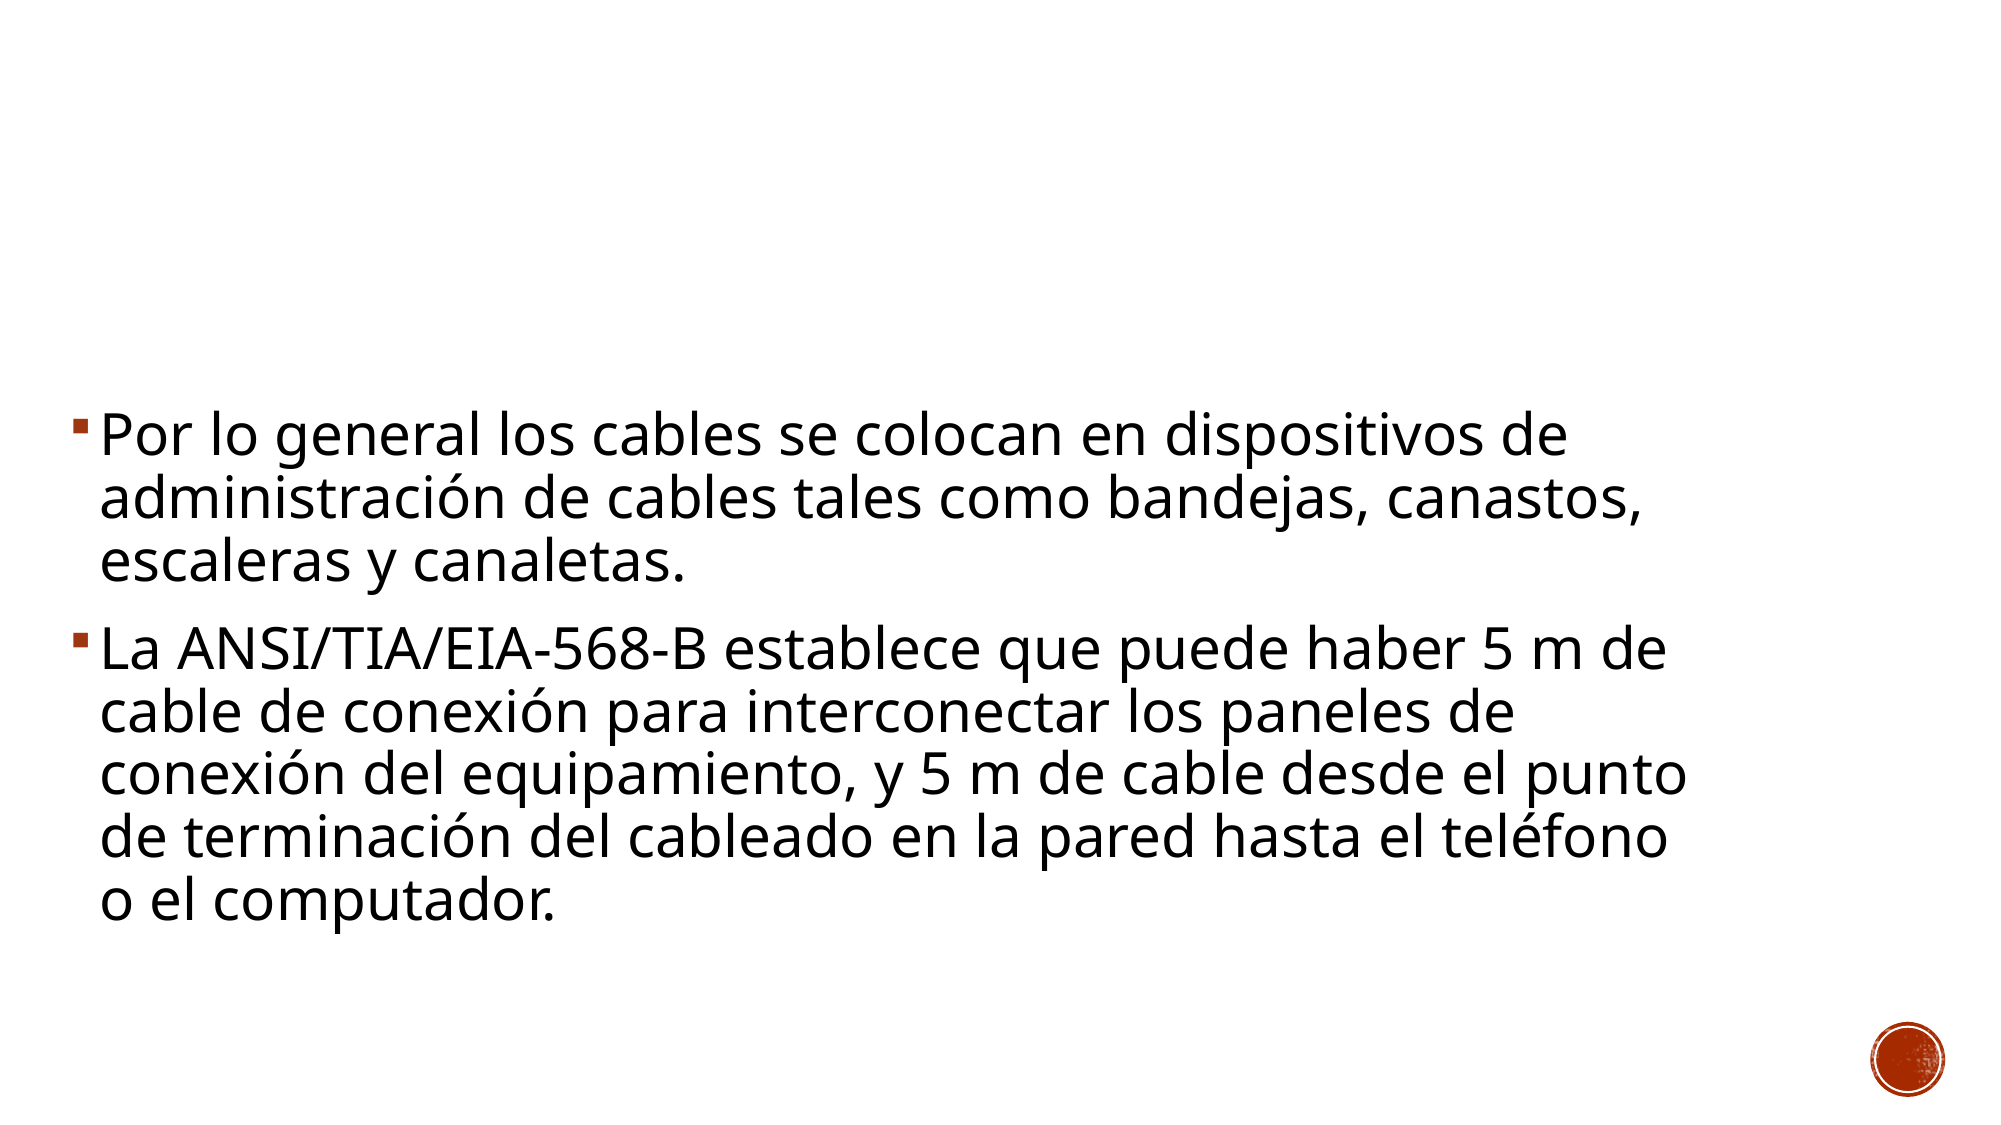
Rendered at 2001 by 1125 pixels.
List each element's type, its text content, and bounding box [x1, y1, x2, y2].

list Por lo general los cables se colocan en dispositivos de administración de cables tales como bandejas, canastos, escaleras y canaletas. La ANSI/TIA/EIA-568-B establece que puede haber 5 m de cable de conexión para interconectar los paneles de conexión del equipamiento, y 5 m de cable desde el punto de terminación del cableado en la pared hasta el teléfono o el computador. [54, 397, 1705, 1063]
